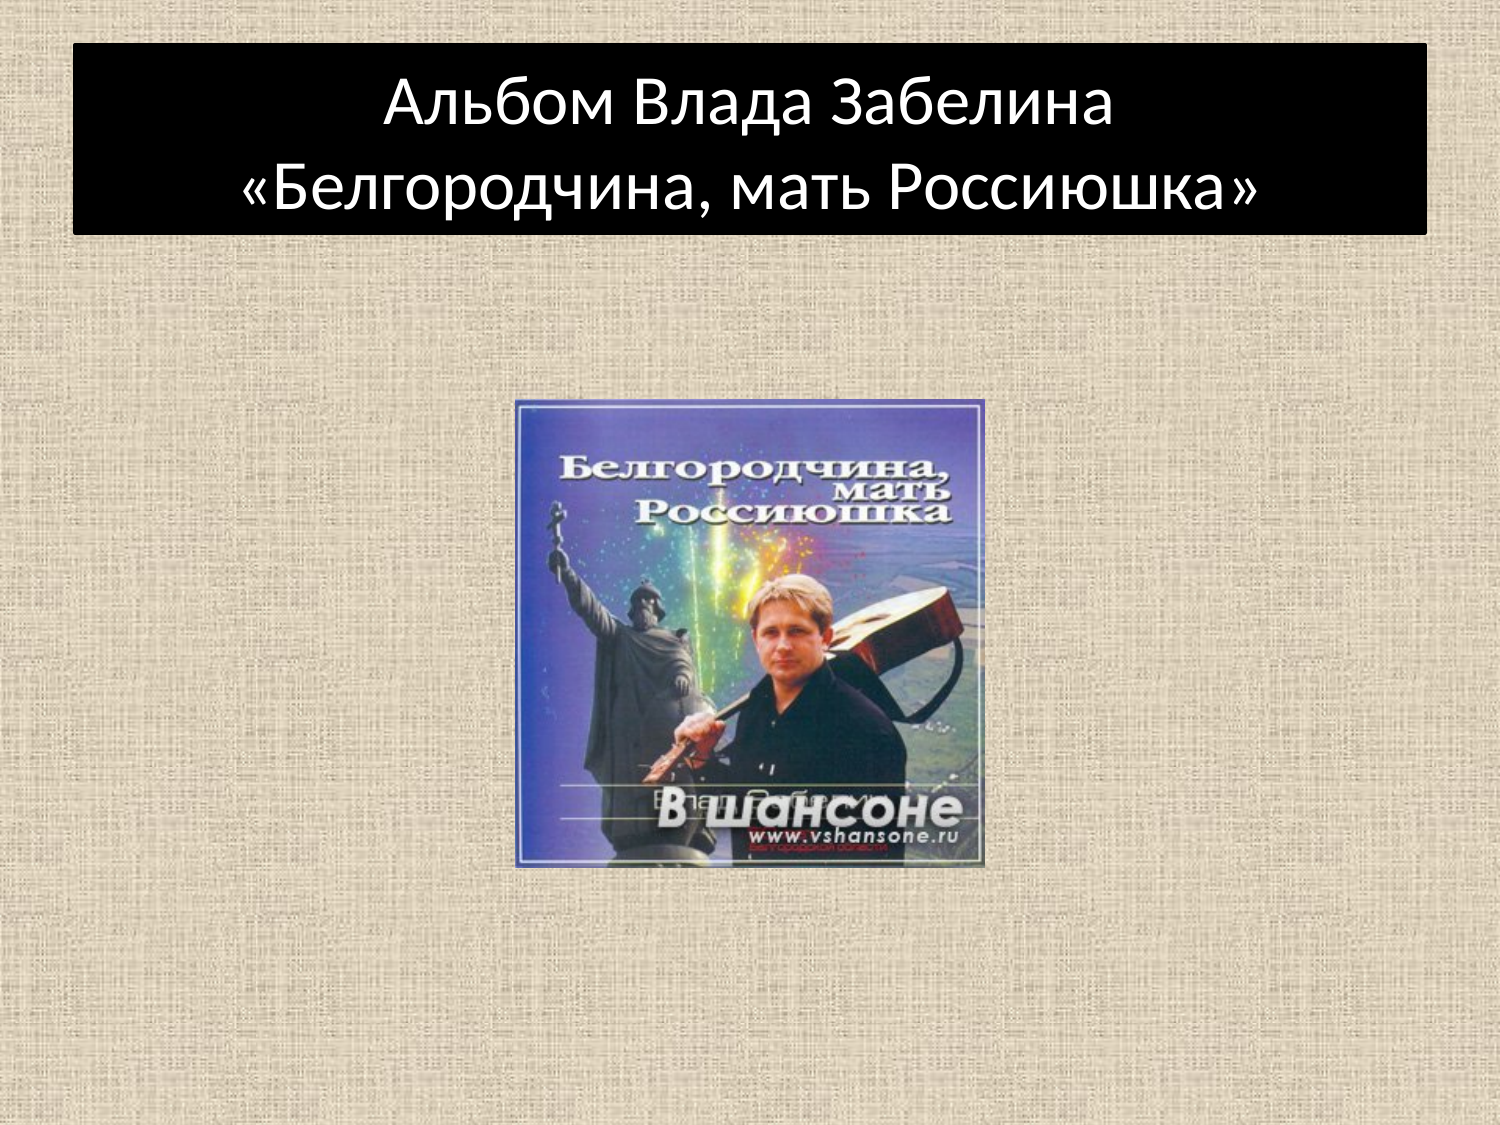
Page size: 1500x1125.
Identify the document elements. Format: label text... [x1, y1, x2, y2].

picture [0, 0, 1500, 1125]
title Альбом Влада Забелина «Белгородчина, мать Россиюшка» [73, 43, 1427, 235]
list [515, 399, 985, 869]
